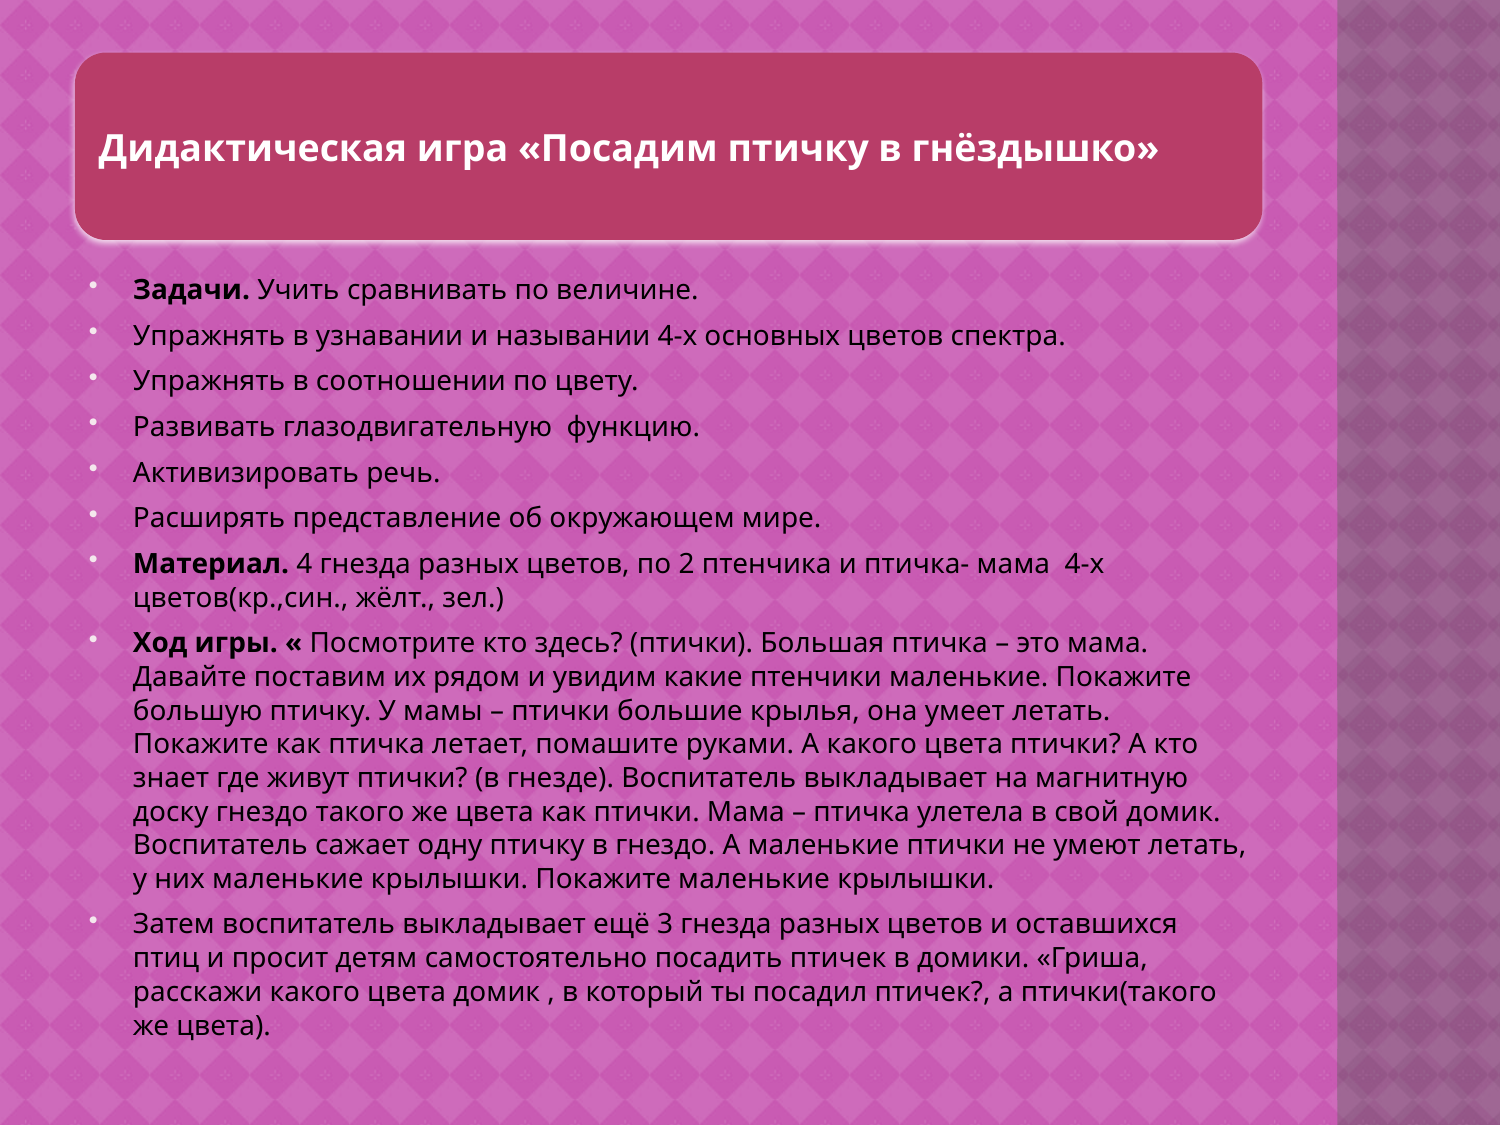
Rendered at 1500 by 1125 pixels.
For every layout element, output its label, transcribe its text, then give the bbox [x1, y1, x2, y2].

list Задачи. Учить сравнивать по величине. Упражнять в узнавании и назывании 4-х основных цветов спектра. Упражнять в соотношении по цвету. Развивать глазодвигательную функцию. Активизировать речь. Расширять представление об окружающем мире. Материал. 4 гнезда разных цветов, по 2 птенчика и птичка- мама 4-х цветов(кр.,син., жёлт., зел.) Ход игры. « Посмотрите кто здесь? (птички). Большая птичка – это мама. Давайте поставим их рядом и увидим какие птенчики маленькие. Покажите большую птичку. У мамы – птички большие крылья, она умеет летать. Покажите как птичка летает, помашите руками. А какого цвета птички? А кто знает где живут птички? (в гнезде). Воспитатель выкладывает на магнитную доску гнездо такого же цвета как птички. Мама – птичка улетела в свой домик. Воспитатель сажает одну птичку в гнездо. А маленькие птички не умеют летать, у них маленькие крылышки. Покажите маленькие крылышки. Затем воспитатель выкладывает ещё 3 гнезда разных цветов и оставшихся птиц и просит детям самостоятельно посадить птичек в домики. «Гриша, расскажи какого цвета домик , в который ты посадил птичек?, а птички(такого же цвета). [75, 264, 1263, 1059]
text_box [74, 52, 1263, 241]
